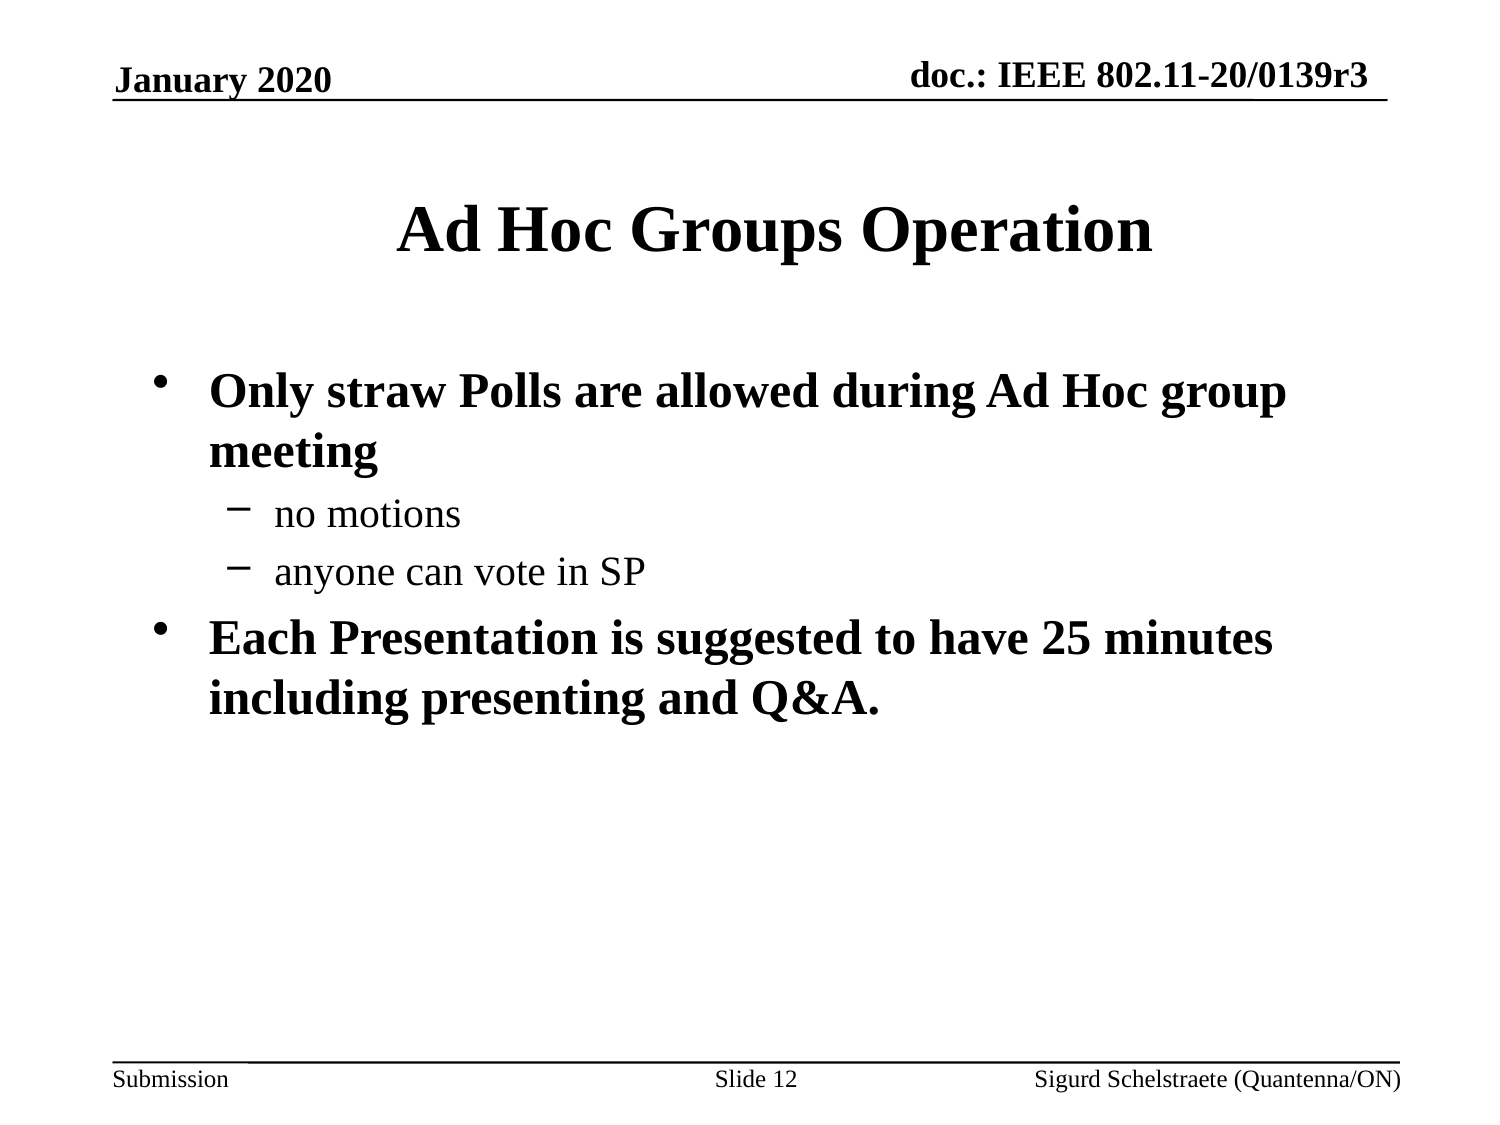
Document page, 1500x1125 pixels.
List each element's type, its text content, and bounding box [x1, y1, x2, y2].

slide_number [114, 54, 335, 101]
text_box Ad Hoc Groups Operation [137, 137, 1413, 313]
text_box Only straw Polls are allowed during Ad Hoc group meeting no motions anyone can vote in SP Each Presentation is suggested to have 25 minutes including presenting and Q&A. [137, 349, 1413, 1025]
slide_number Slide 12 [712, 1061, 800, 1093]
footer Sigurd Schelstraete (Quantenna/ON) [1028, 1061, 1402, 1093]
